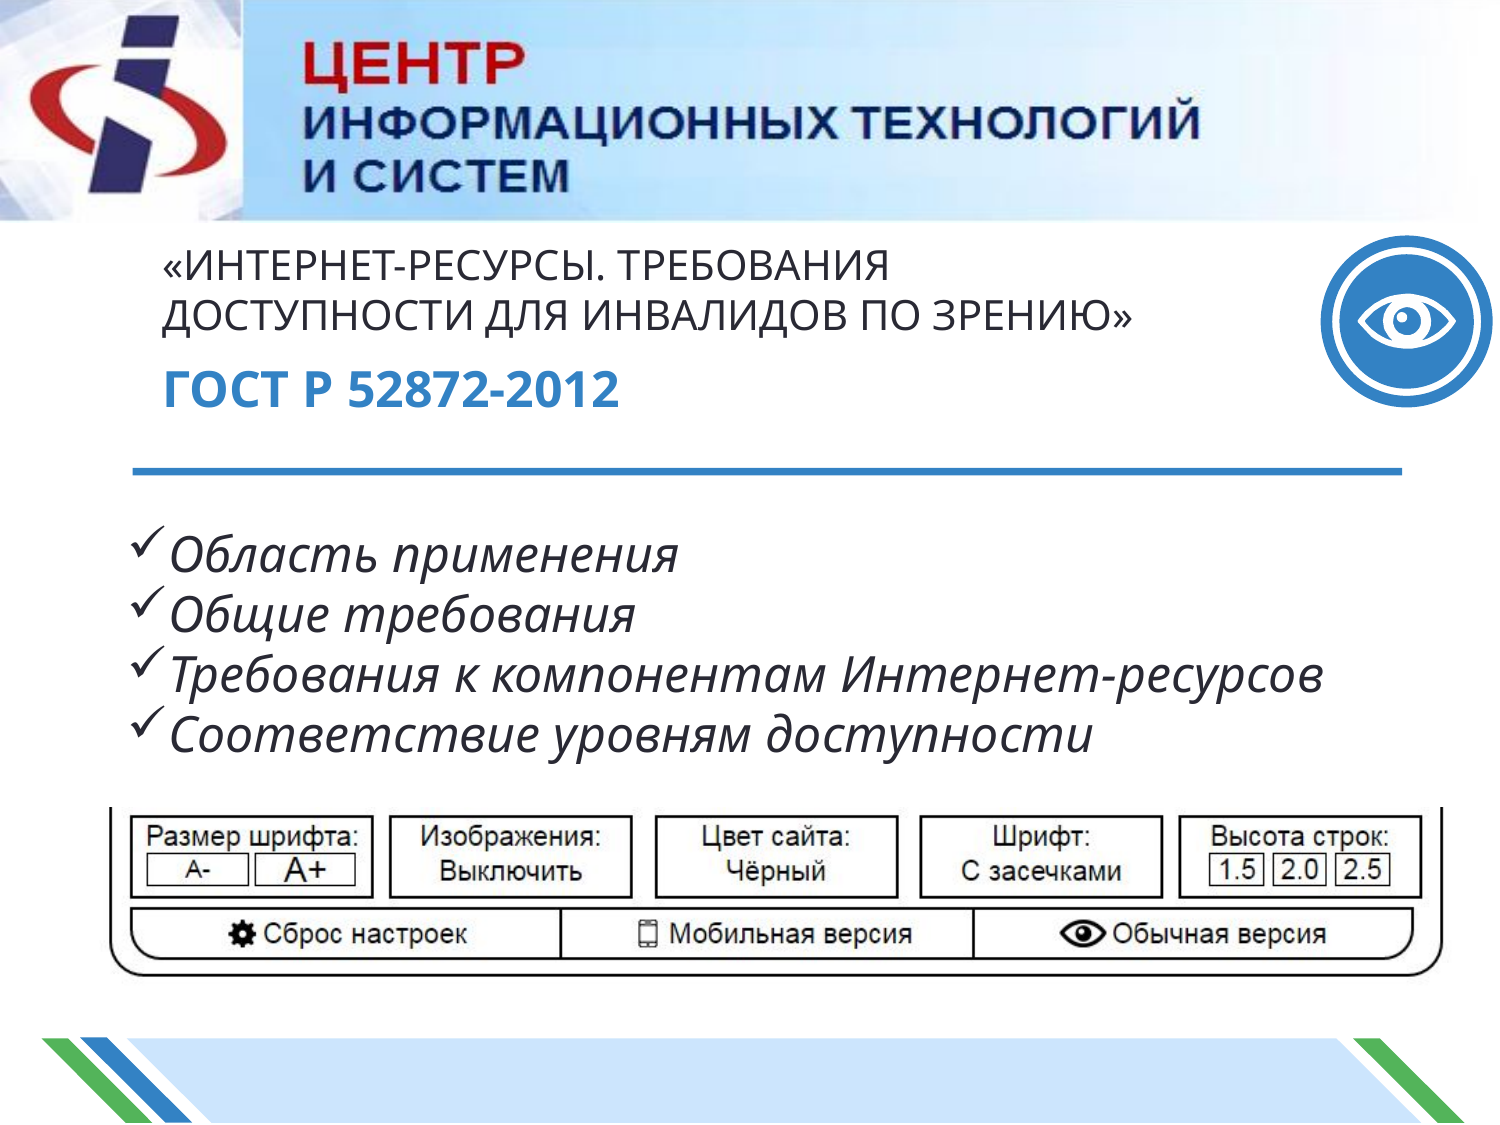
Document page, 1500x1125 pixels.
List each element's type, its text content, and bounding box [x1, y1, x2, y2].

picture [1318, 233, 1495, 410]
text_box [132, 467, 1403, 476]
text_box Область применения Общие требования Требования к компонентам Интернет-ресурсов Соответствие уровням доступности [112, 515, 1382, 806]
picture [39, 1035, 1467, 1125]
text_box ГОСТ Р 52872-2012 [147, 349, 786, 470]
text_box «ИНТЕРНЕТ-РЕСУРСЫ. ТРЕБОВАНИЯ ДОСТУПНОСТИ ДЛЯ ИНВАЛИДОВ ПО ЗРЕНИЮ» [147, 232, 1164, 397]
picture [0, 807, 1500, 988]
picture [0, 0, 1500, 223]
